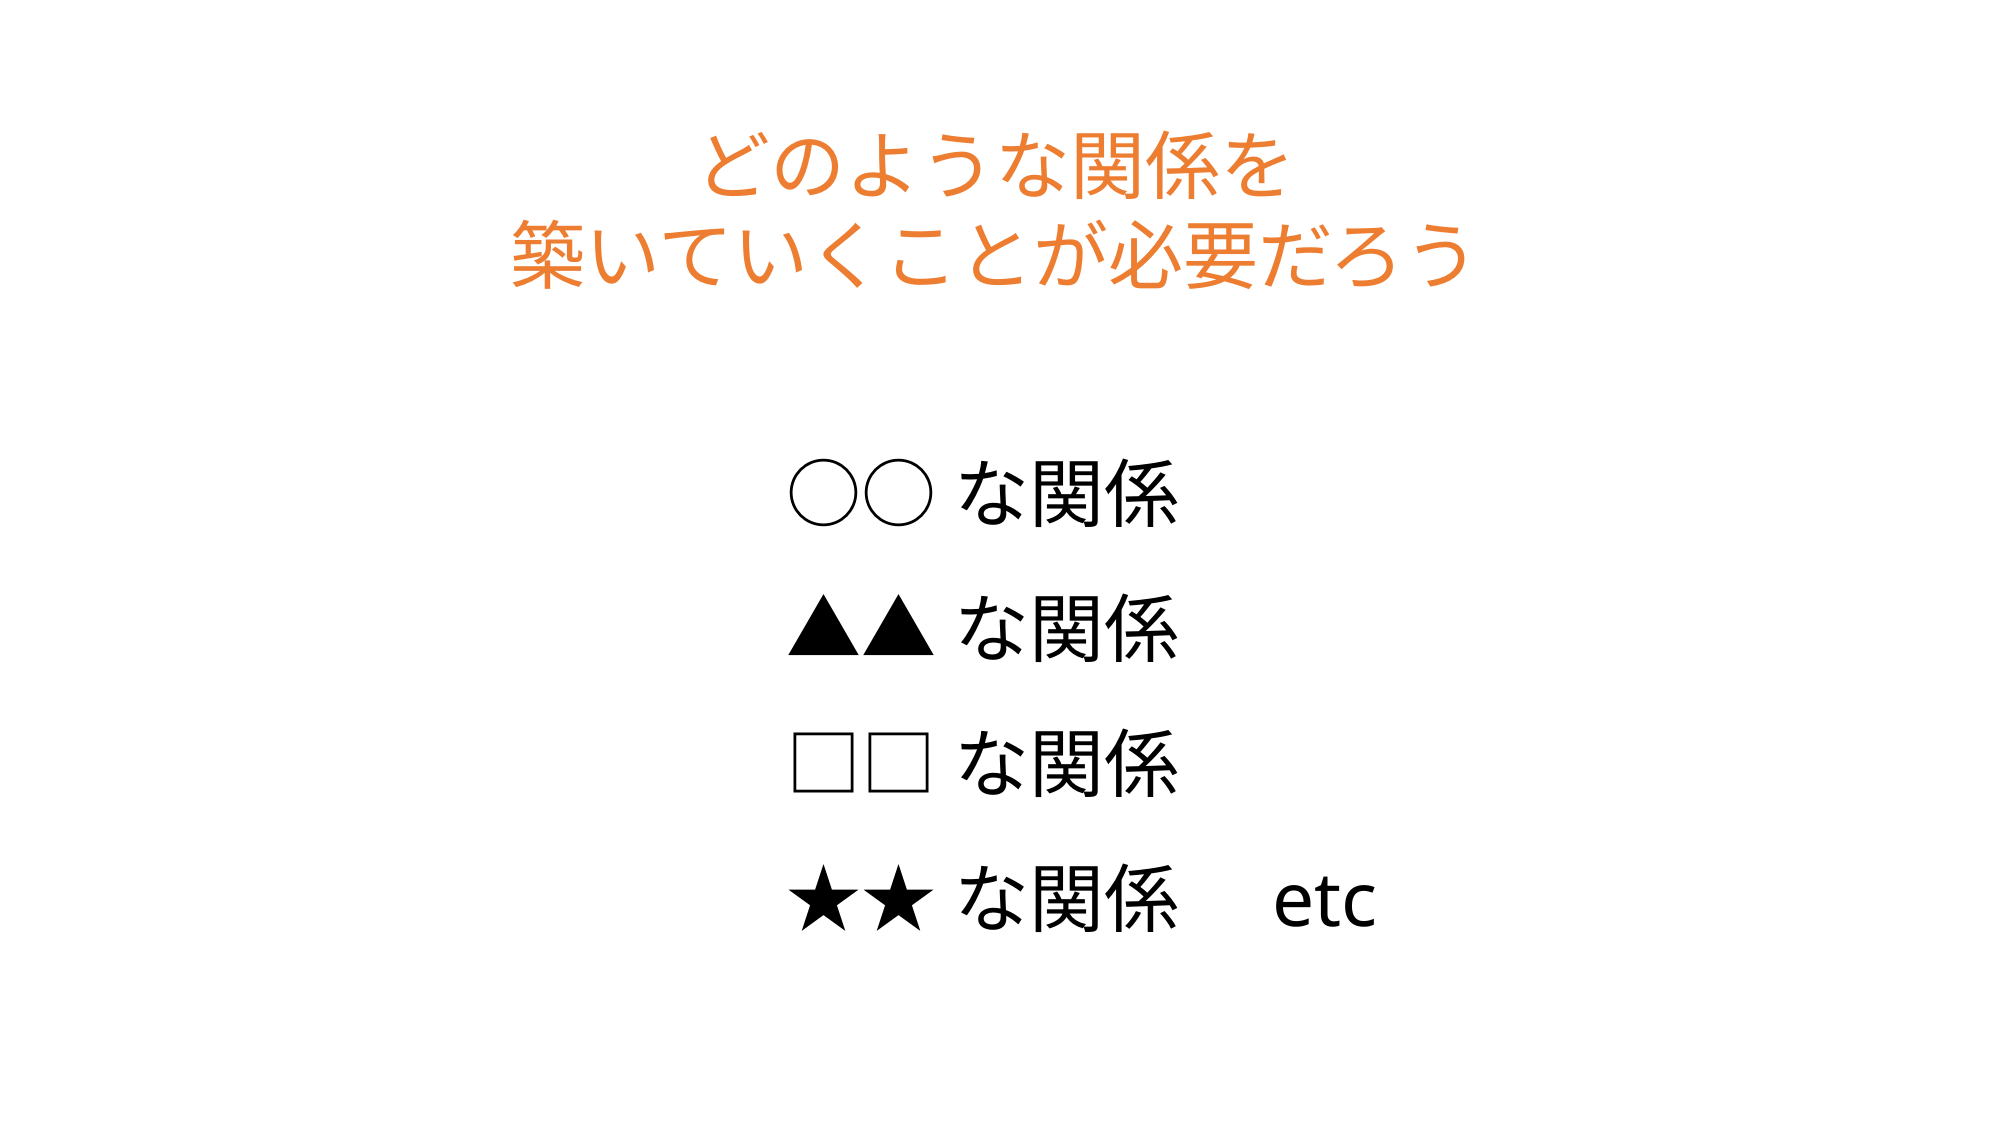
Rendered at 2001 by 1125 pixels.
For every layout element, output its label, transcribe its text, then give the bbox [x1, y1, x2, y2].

text_box どのような関係を 築いていくことが必要だろう [499, 112, 1491, 304]
text_box ○○な関係 ▲▲な関係 □□な関係 ★★な関係 etc [772, 394, 1407, 960]
